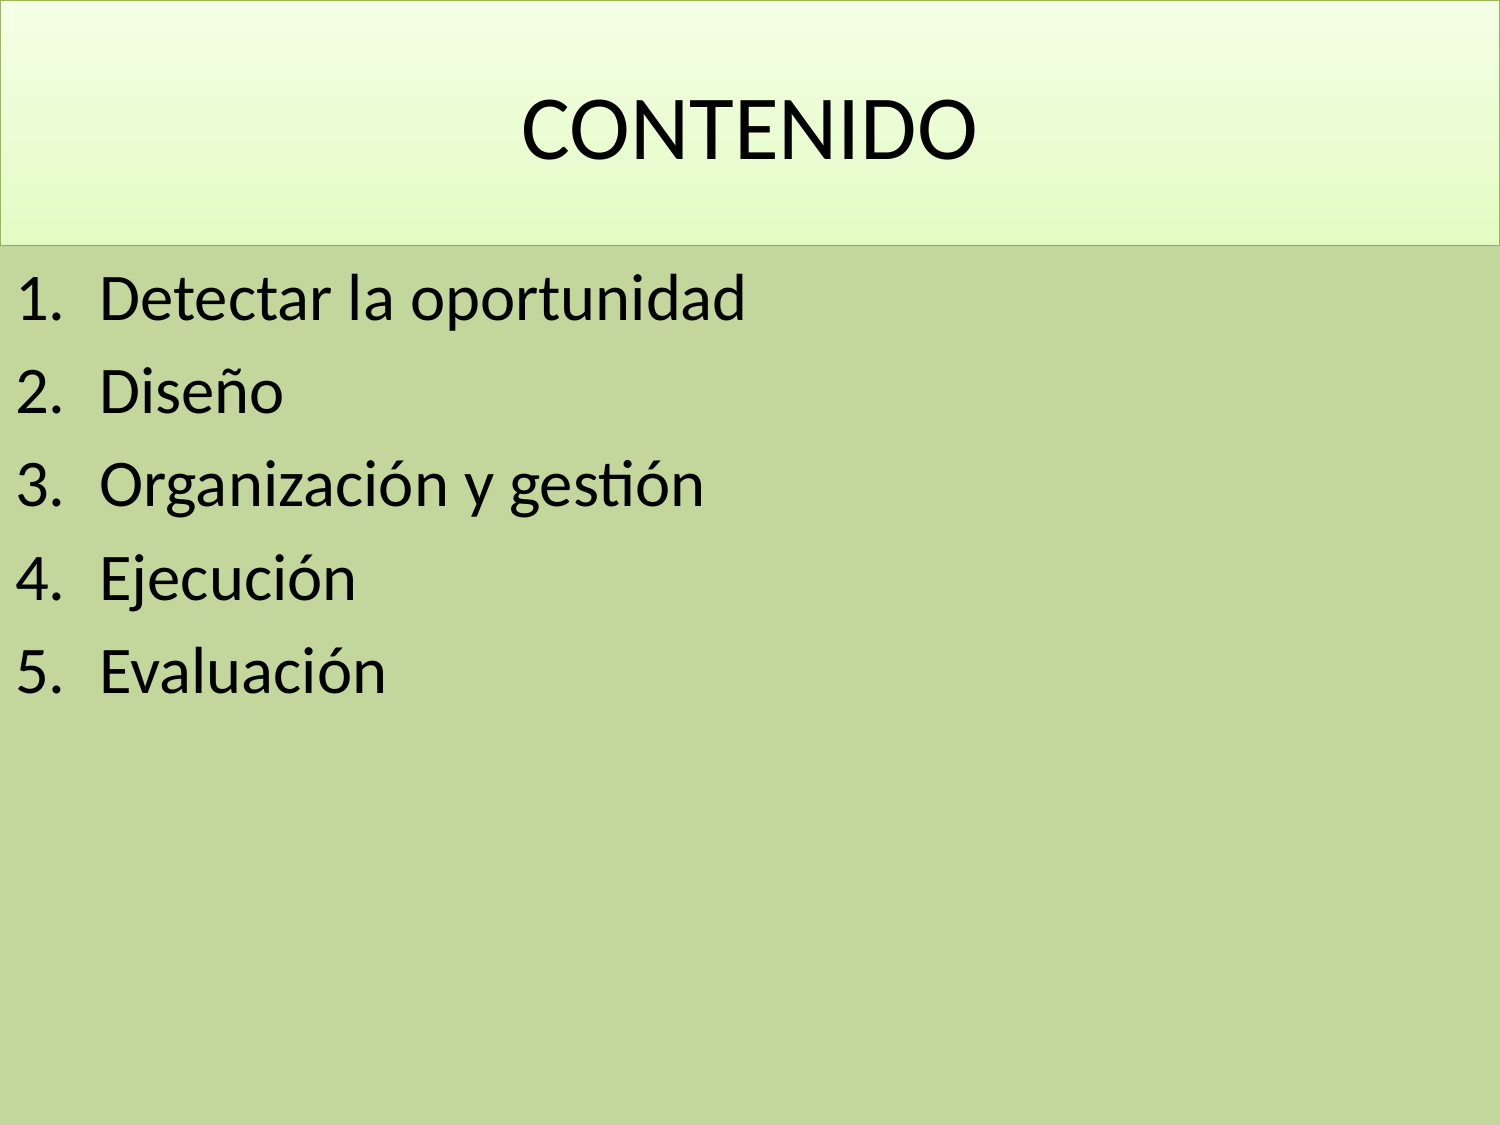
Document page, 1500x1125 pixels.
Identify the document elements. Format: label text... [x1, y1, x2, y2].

title CONTENIDO [0, 0, 1500, 246]
list Detectar la oportunidad Diseño Organización y gestión Ejecución Evaluación [0, 246, 1500, 1125]
